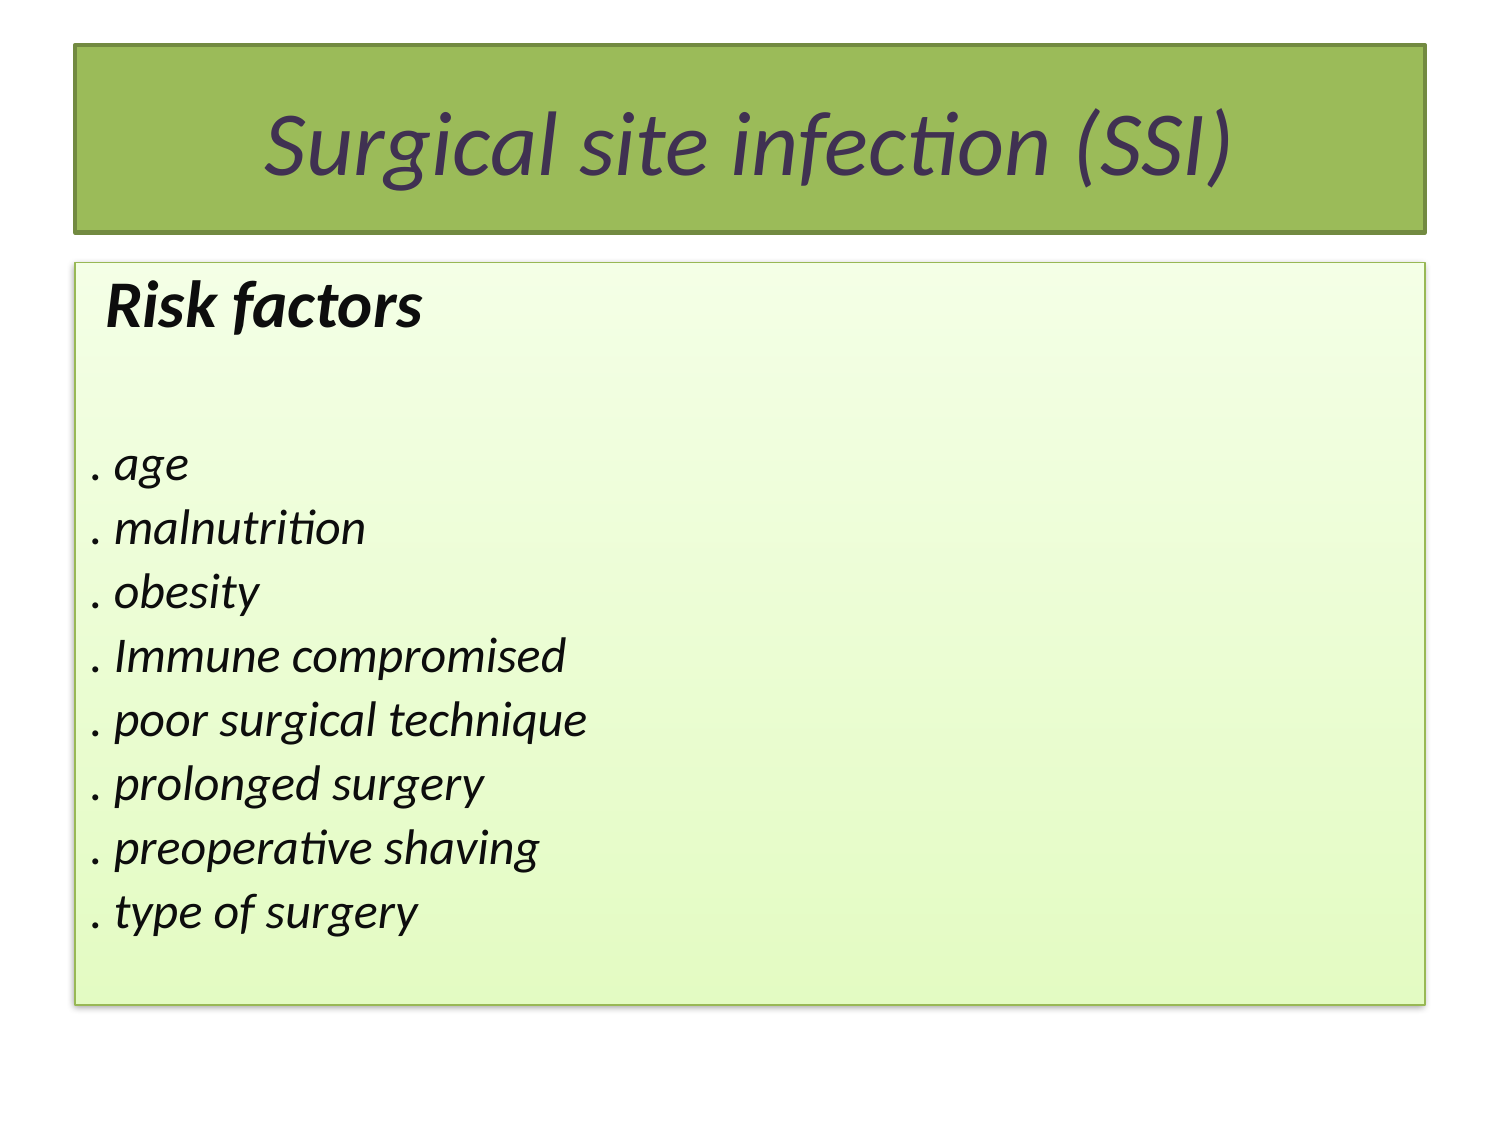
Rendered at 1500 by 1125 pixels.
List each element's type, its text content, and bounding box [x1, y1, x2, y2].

title Surgical site infection (SSI) [73, 43, 1427, 235]
list Risk factors . age . malnutrition . obesity . Immune compromised . poor surgical technique . prolonged surgery . preoperative shaving . type of surgery [74, 262, 1426, 1006]
